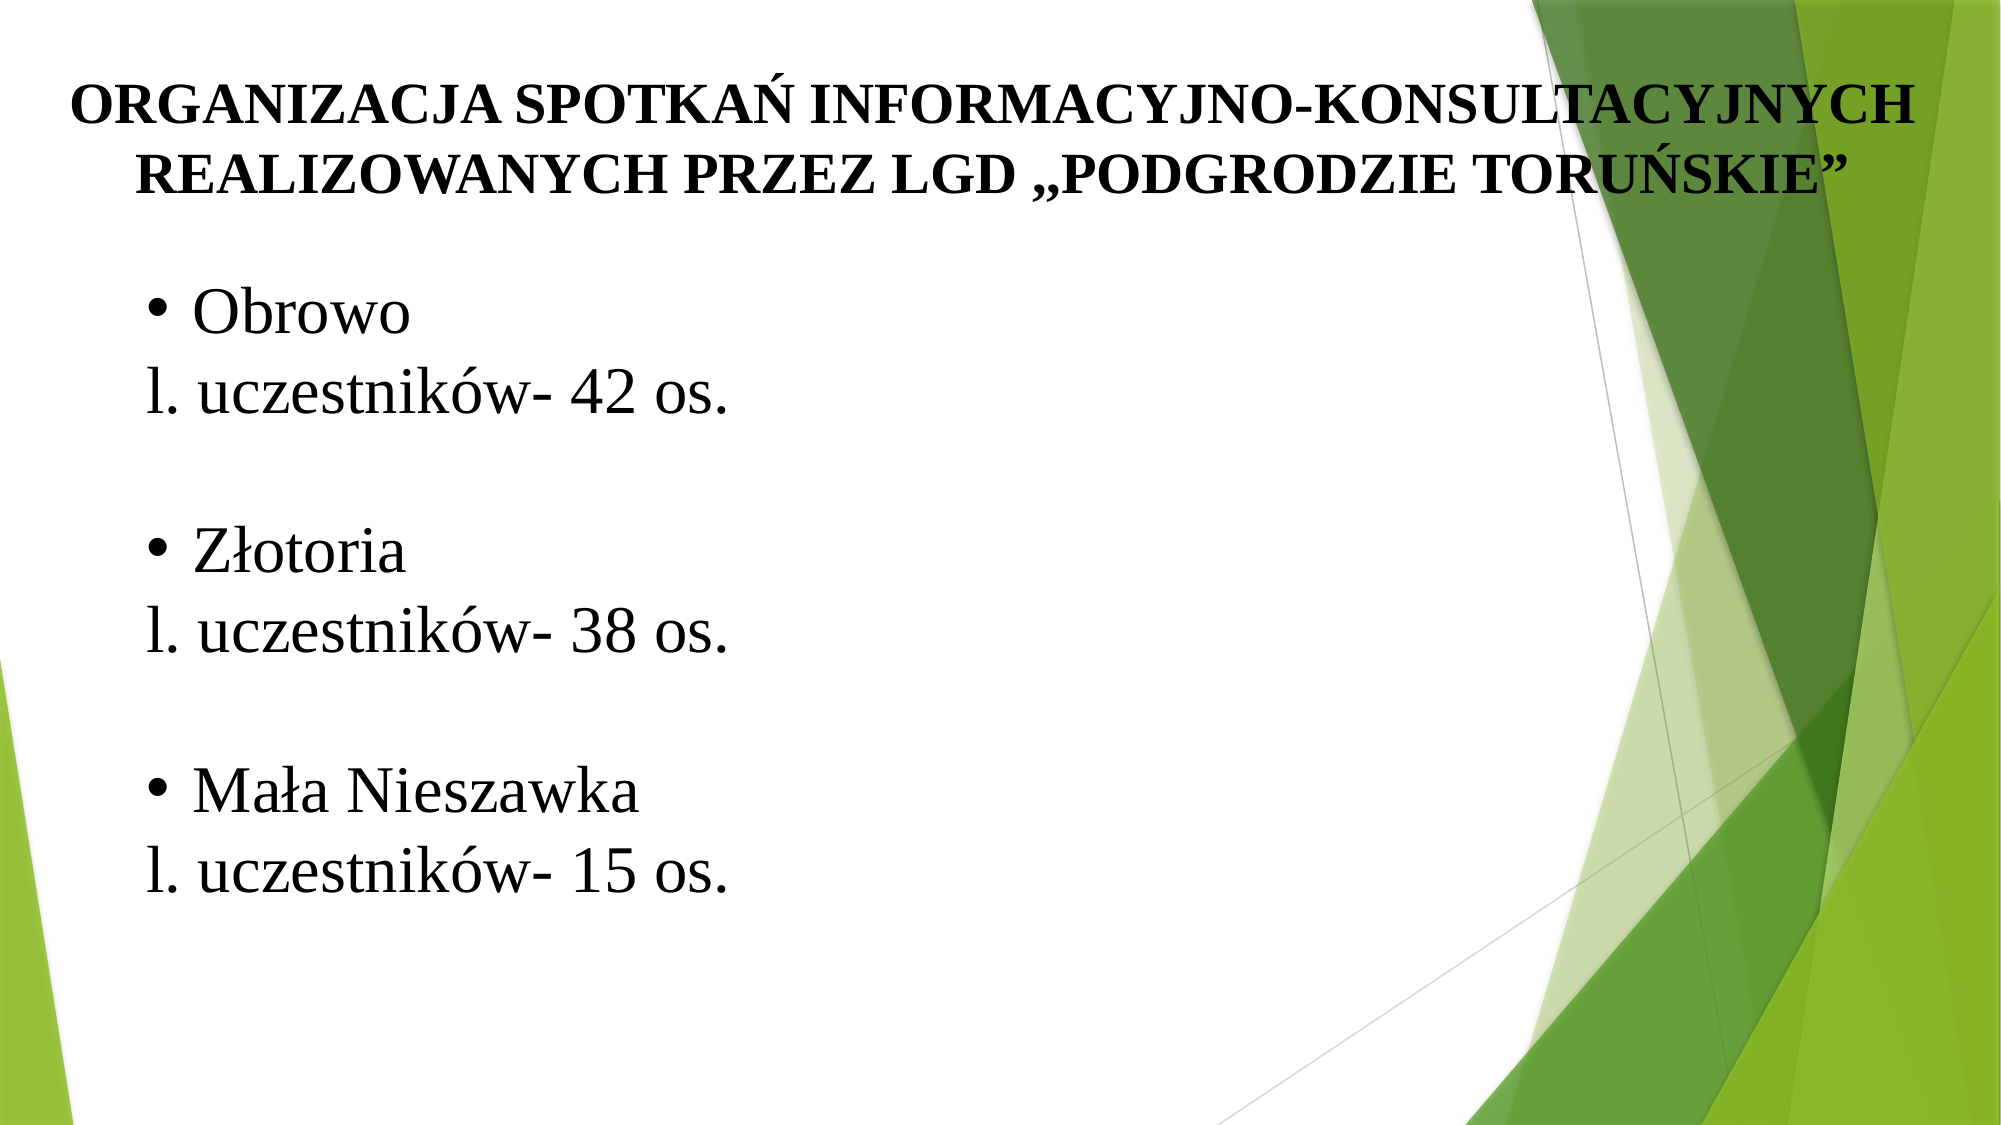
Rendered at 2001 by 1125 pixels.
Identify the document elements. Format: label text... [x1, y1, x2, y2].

text_box Organizacja spotkań informacyjno-konsultacyjnych realizowanych przez LGD ,,podgrodzie toruńskie” [31, 57, 1969, 213]
text_box Obrowo l. uczestników- 42 os. Złotoria l. uczestników- 38 os. Mała Nieszawka l. uczestników- 15 os. [131, 259, 1255, 994]
